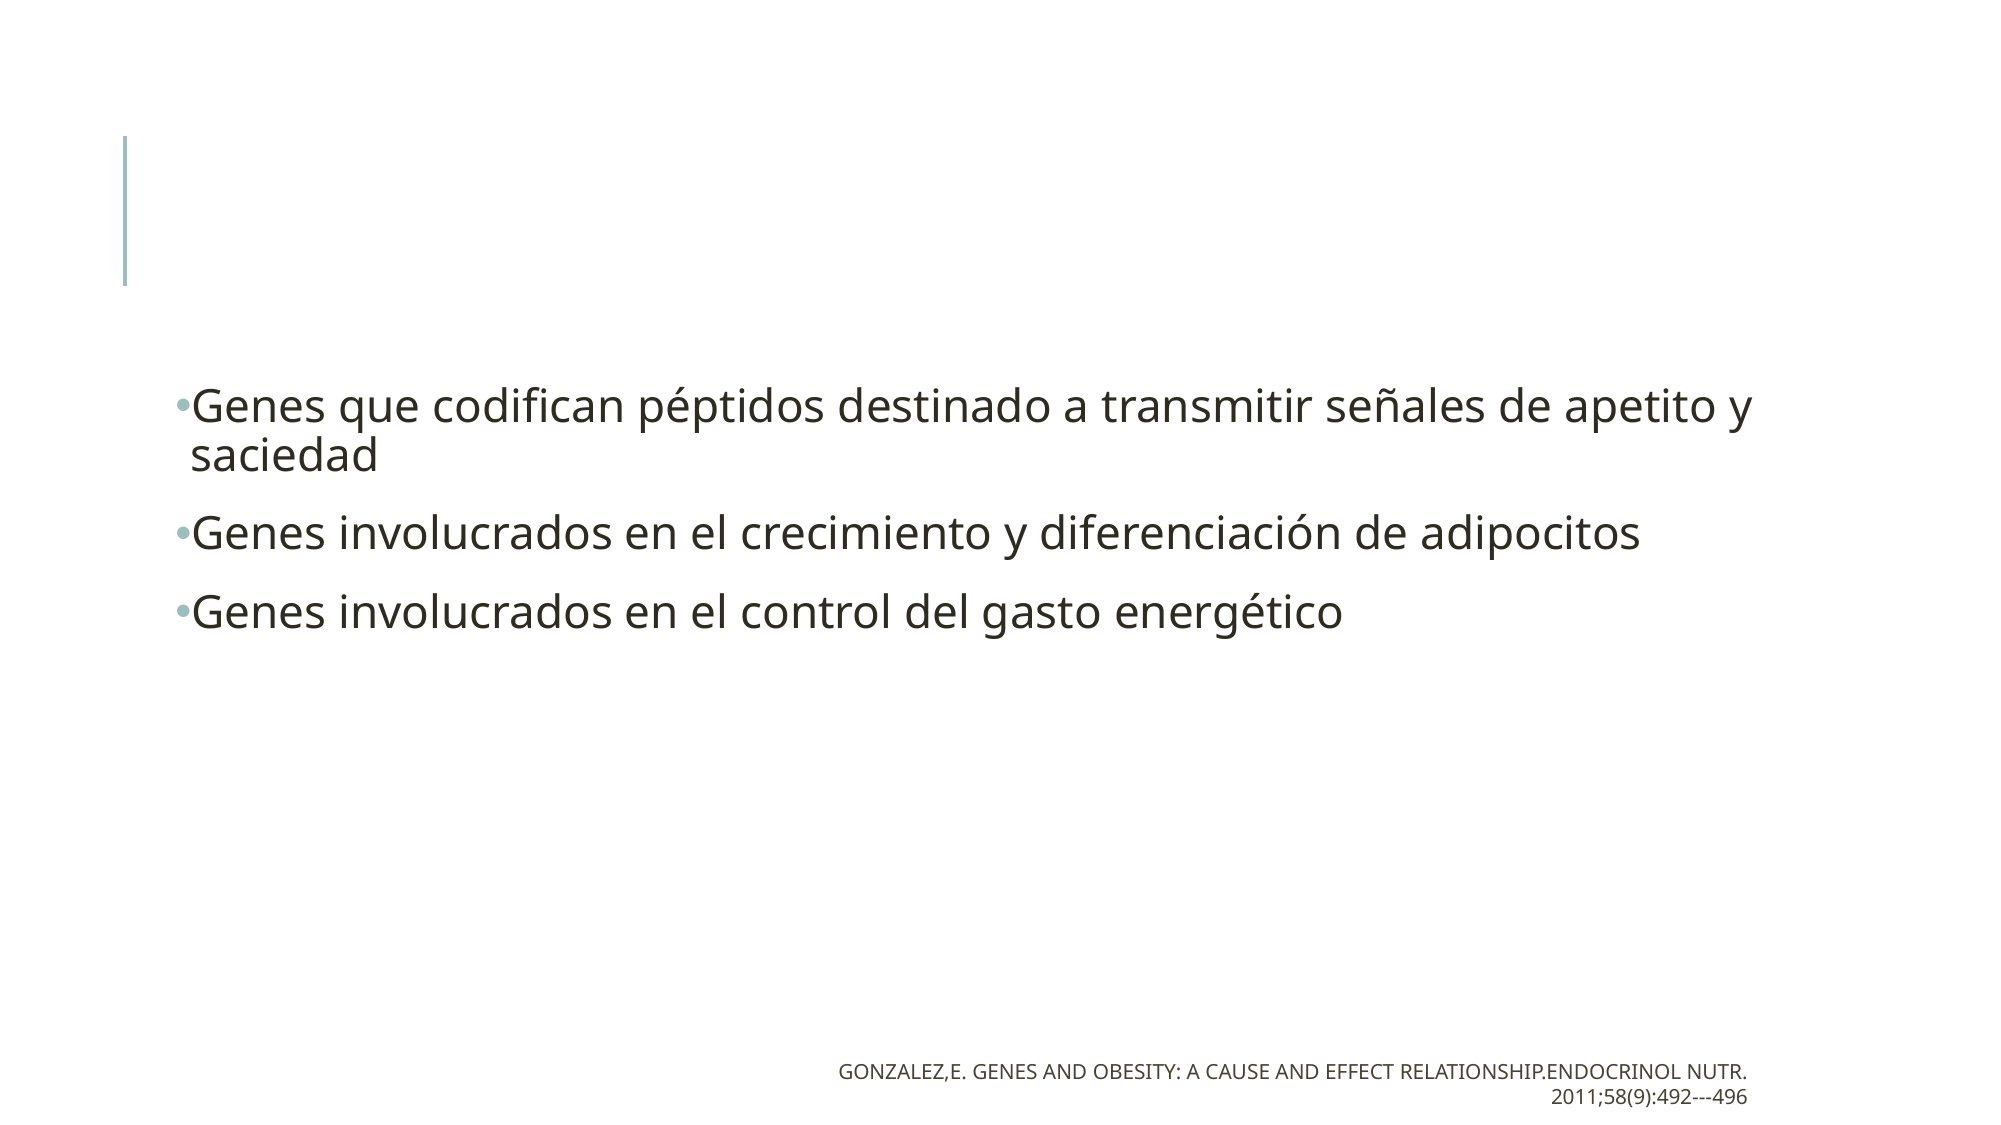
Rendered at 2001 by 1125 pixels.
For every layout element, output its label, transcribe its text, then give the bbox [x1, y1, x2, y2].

footer Gonzalez,E. Genes and Obesity: a cause and effect relationship.Endocrinol Nutr. 2011;58(9):492---496 [794, 1061, 1763, 1107]
list Genes que codifican péptidos destinado a transmitir señales de apetito y saciedad Genes involucrados en el crecimiento y diferenciación de adipocitos Genes involucrados en el control del gasto energético [168, 375, 1763, 1035]
